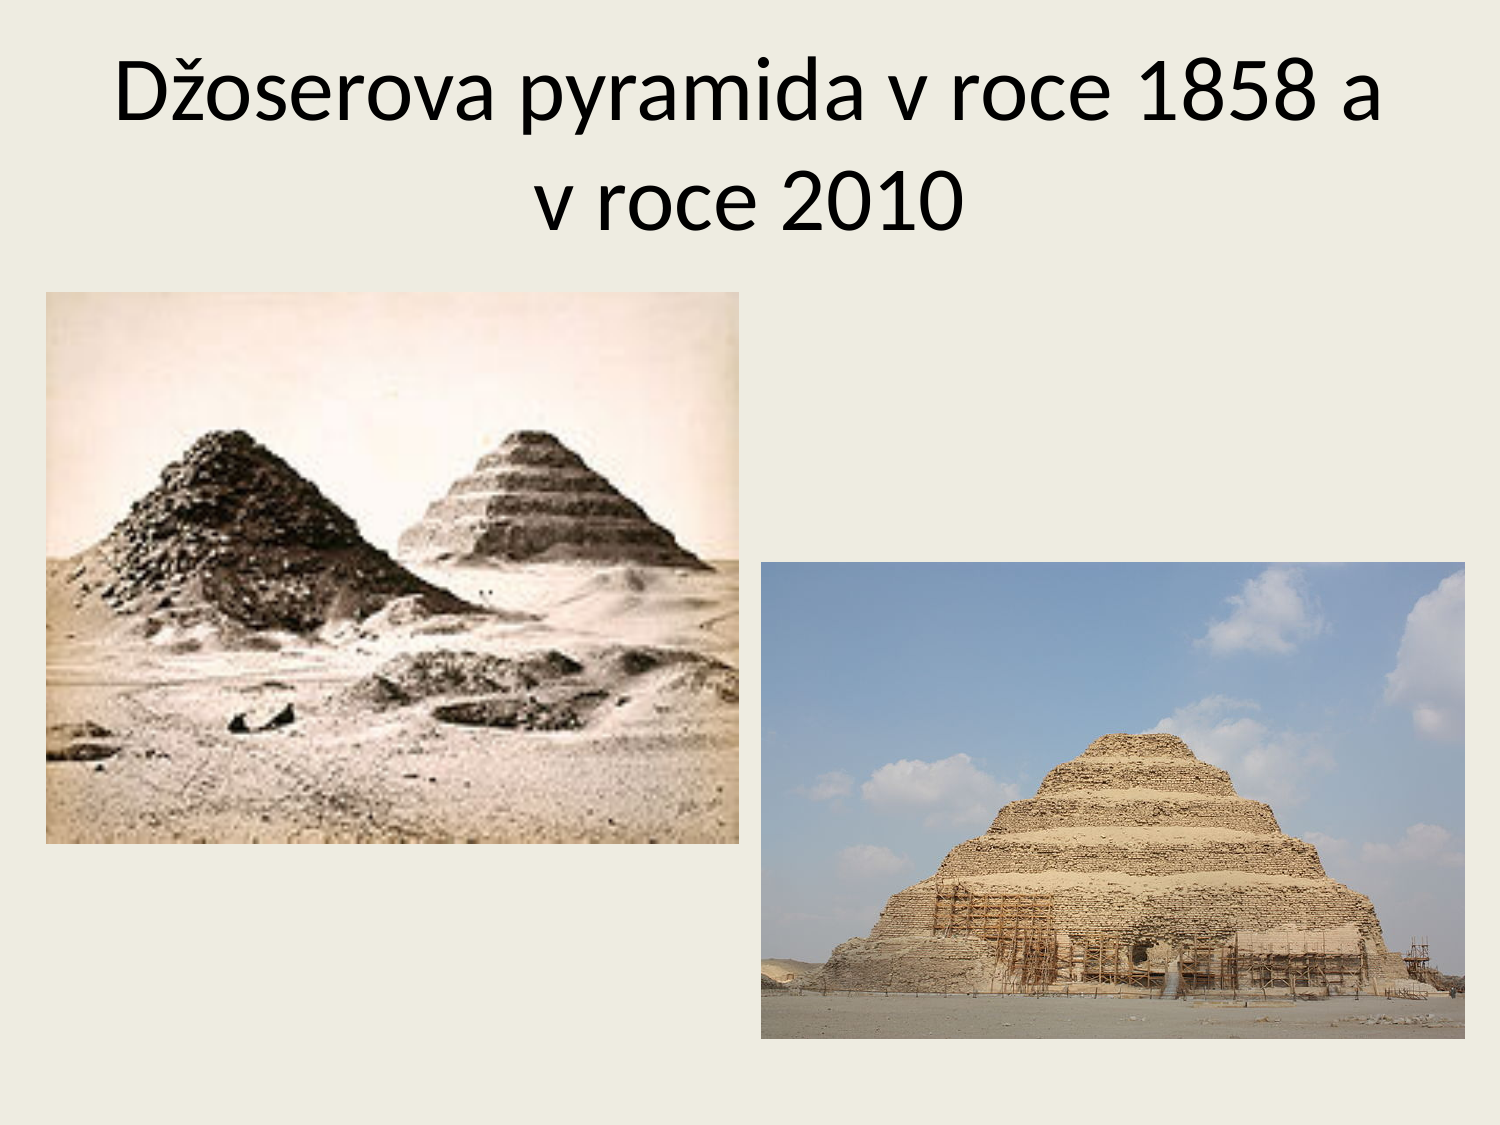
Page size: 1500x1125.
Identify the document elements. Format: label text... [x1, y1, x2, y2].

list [46, 292, 739, 844]
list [761, 562, 1465, 1040]
title Džoserova pyramida v roce 1858 a v roce 2010 [74, 44, 1426, 233]
